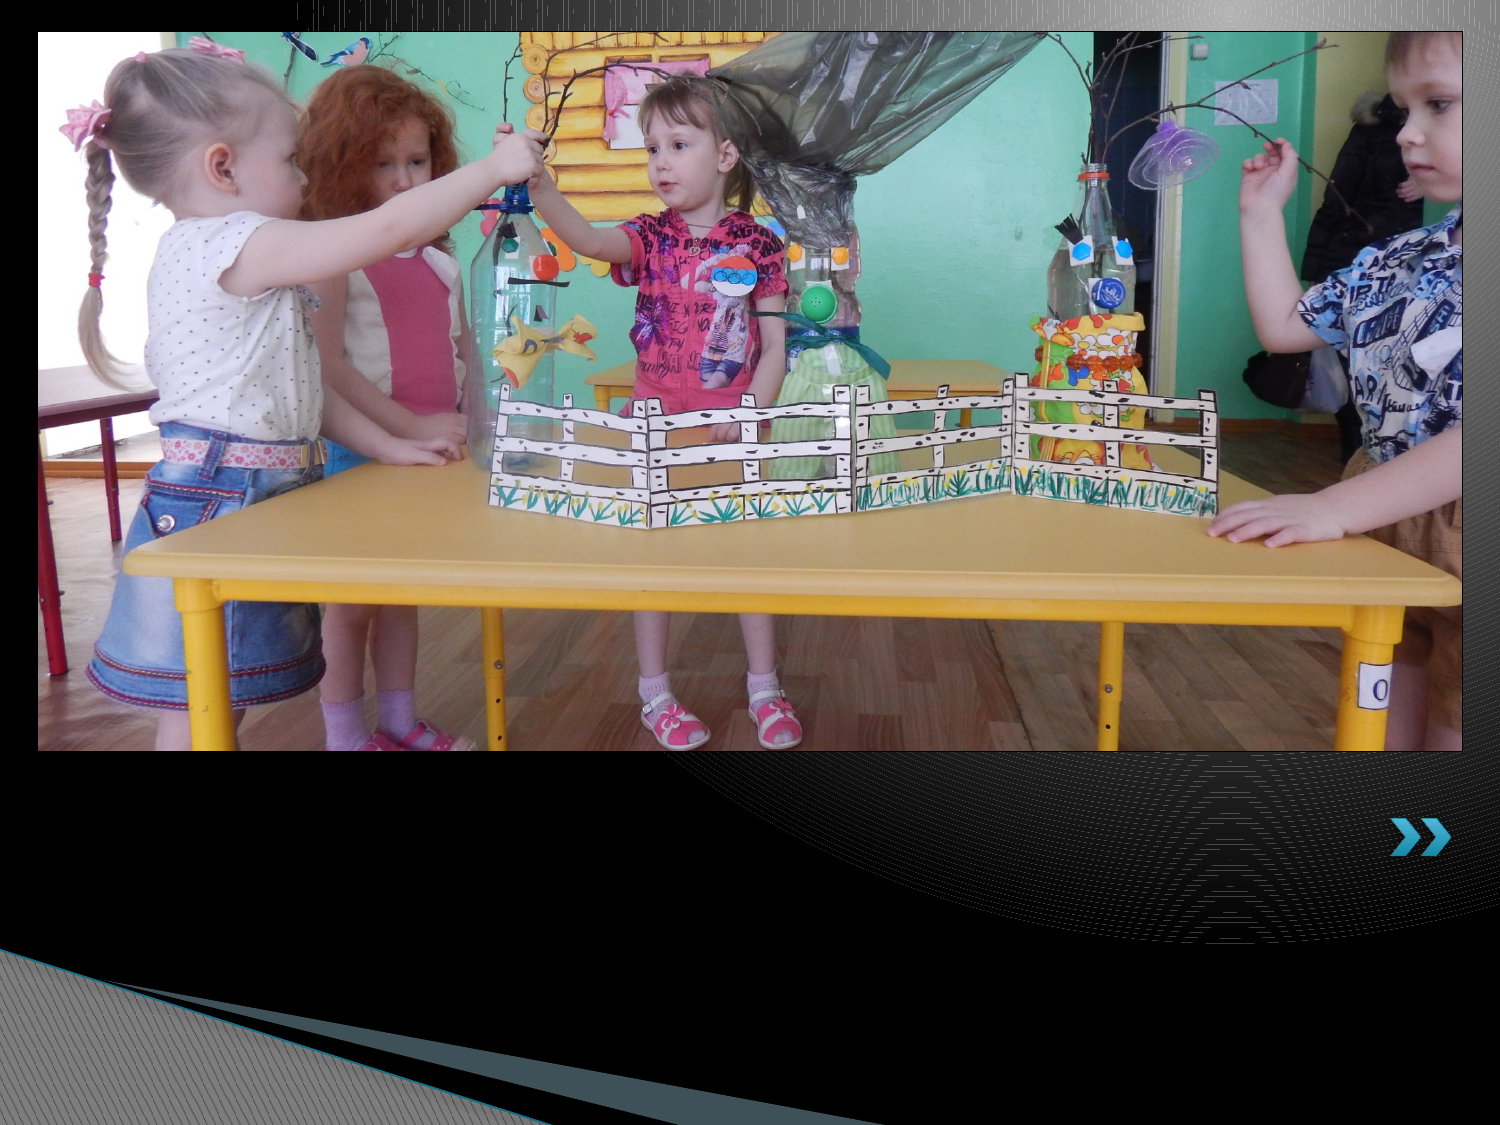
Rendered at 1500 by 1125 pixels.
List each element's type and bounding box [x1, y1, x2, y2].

picture [37, 30, 1463, 752]
picture [0, 952, 543, 1125]
